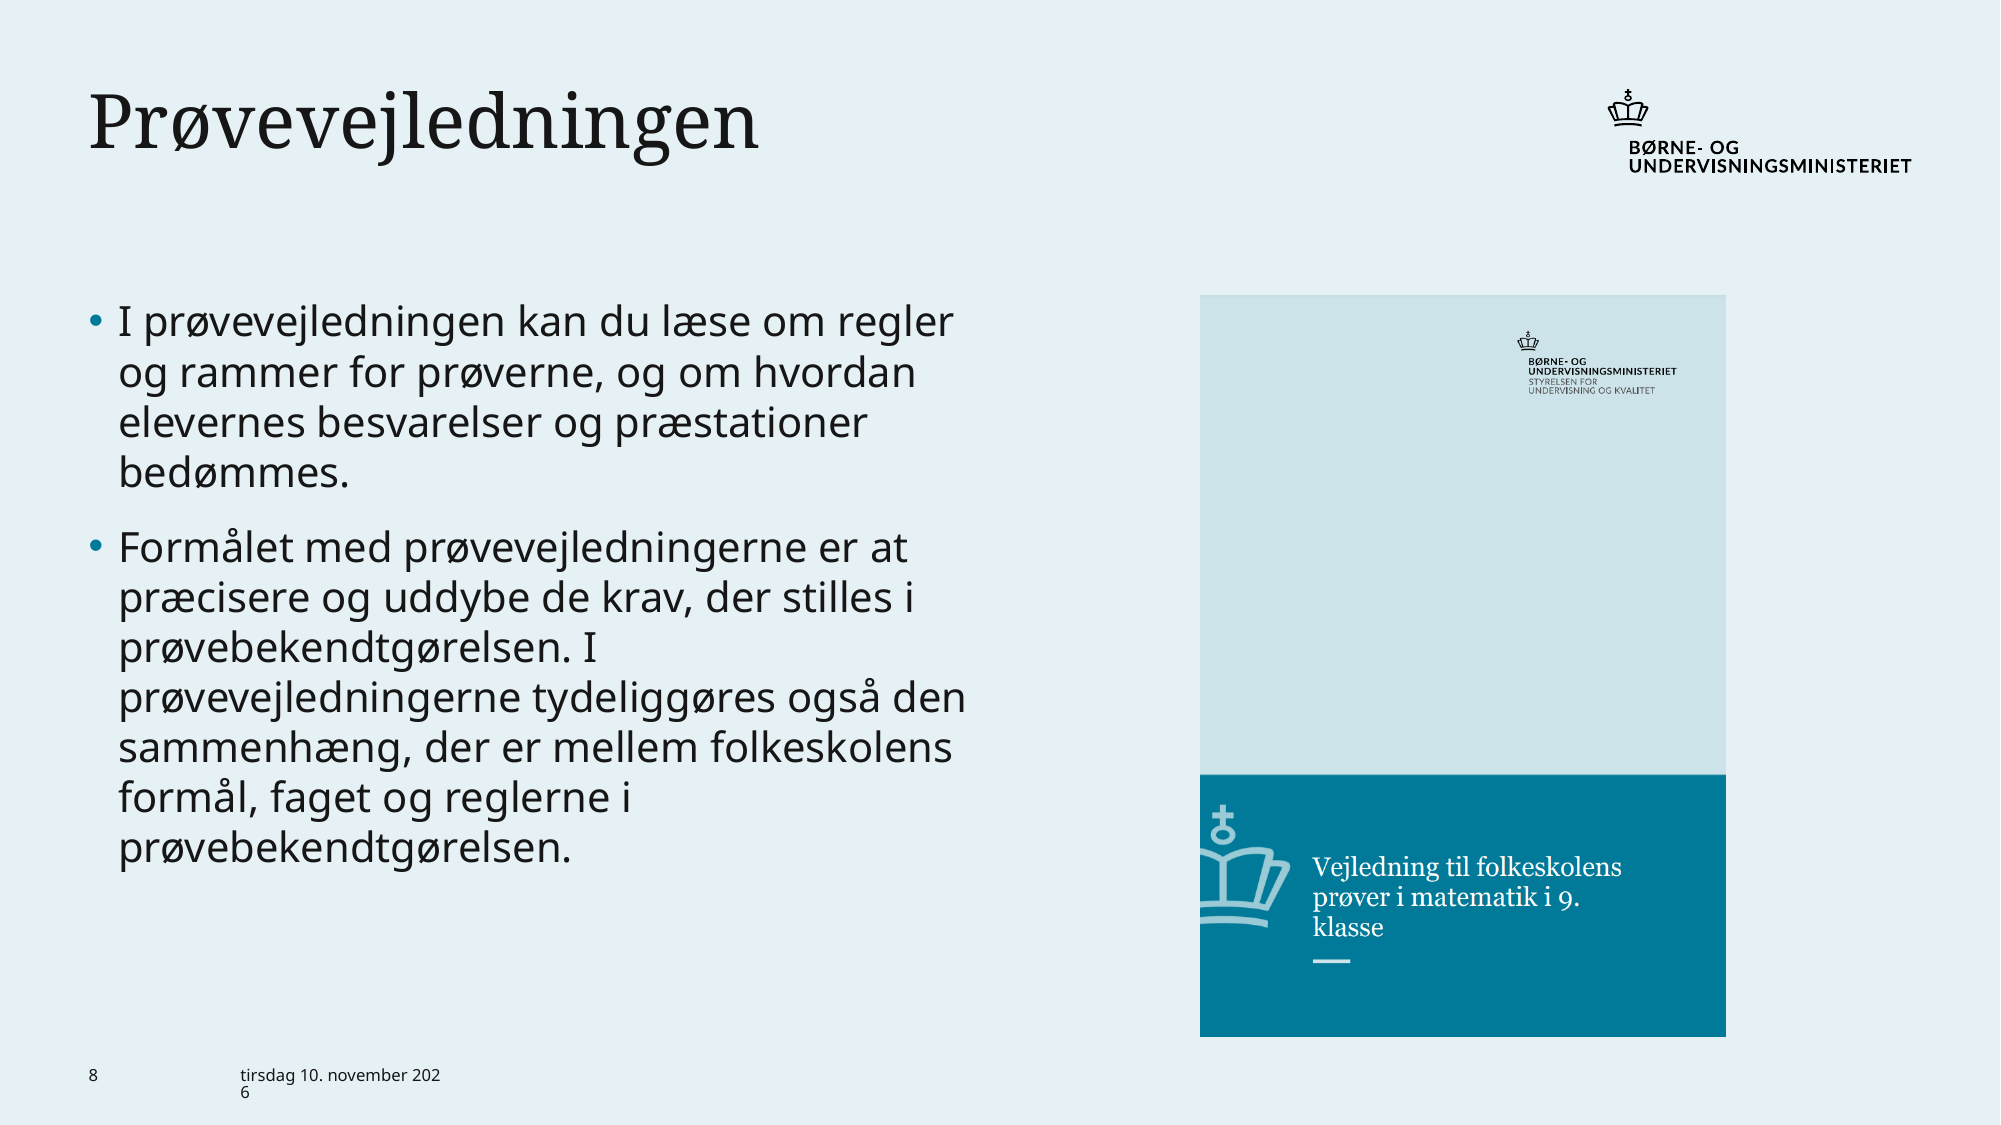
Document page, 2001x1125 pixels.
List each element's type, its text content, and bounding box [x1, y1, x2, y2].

title Prøvevejledningen [88, 88, 1608, 242]
slide_number 8 [88, 1058, 134, 1088]
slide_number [240, 1058, 449, 1088]
list I prøvevejledningen kan du læse om regler og rammer for prøverne, og om hvordan elevernes besvarelser og præstationer bedømmes. Formålet med prøvevejledningerne er at præcisere og uddybe de krav, der stilles i prøvebekendtgørelsen. I prøvevejledningerne tydeliggøres også den sammenhæng, der er mellem folkeskolens formål, faget og reglerne i prøvebekendtgørelsen. [88, 295, 985, 1037]
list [1200, 295, 1726, 1037]
